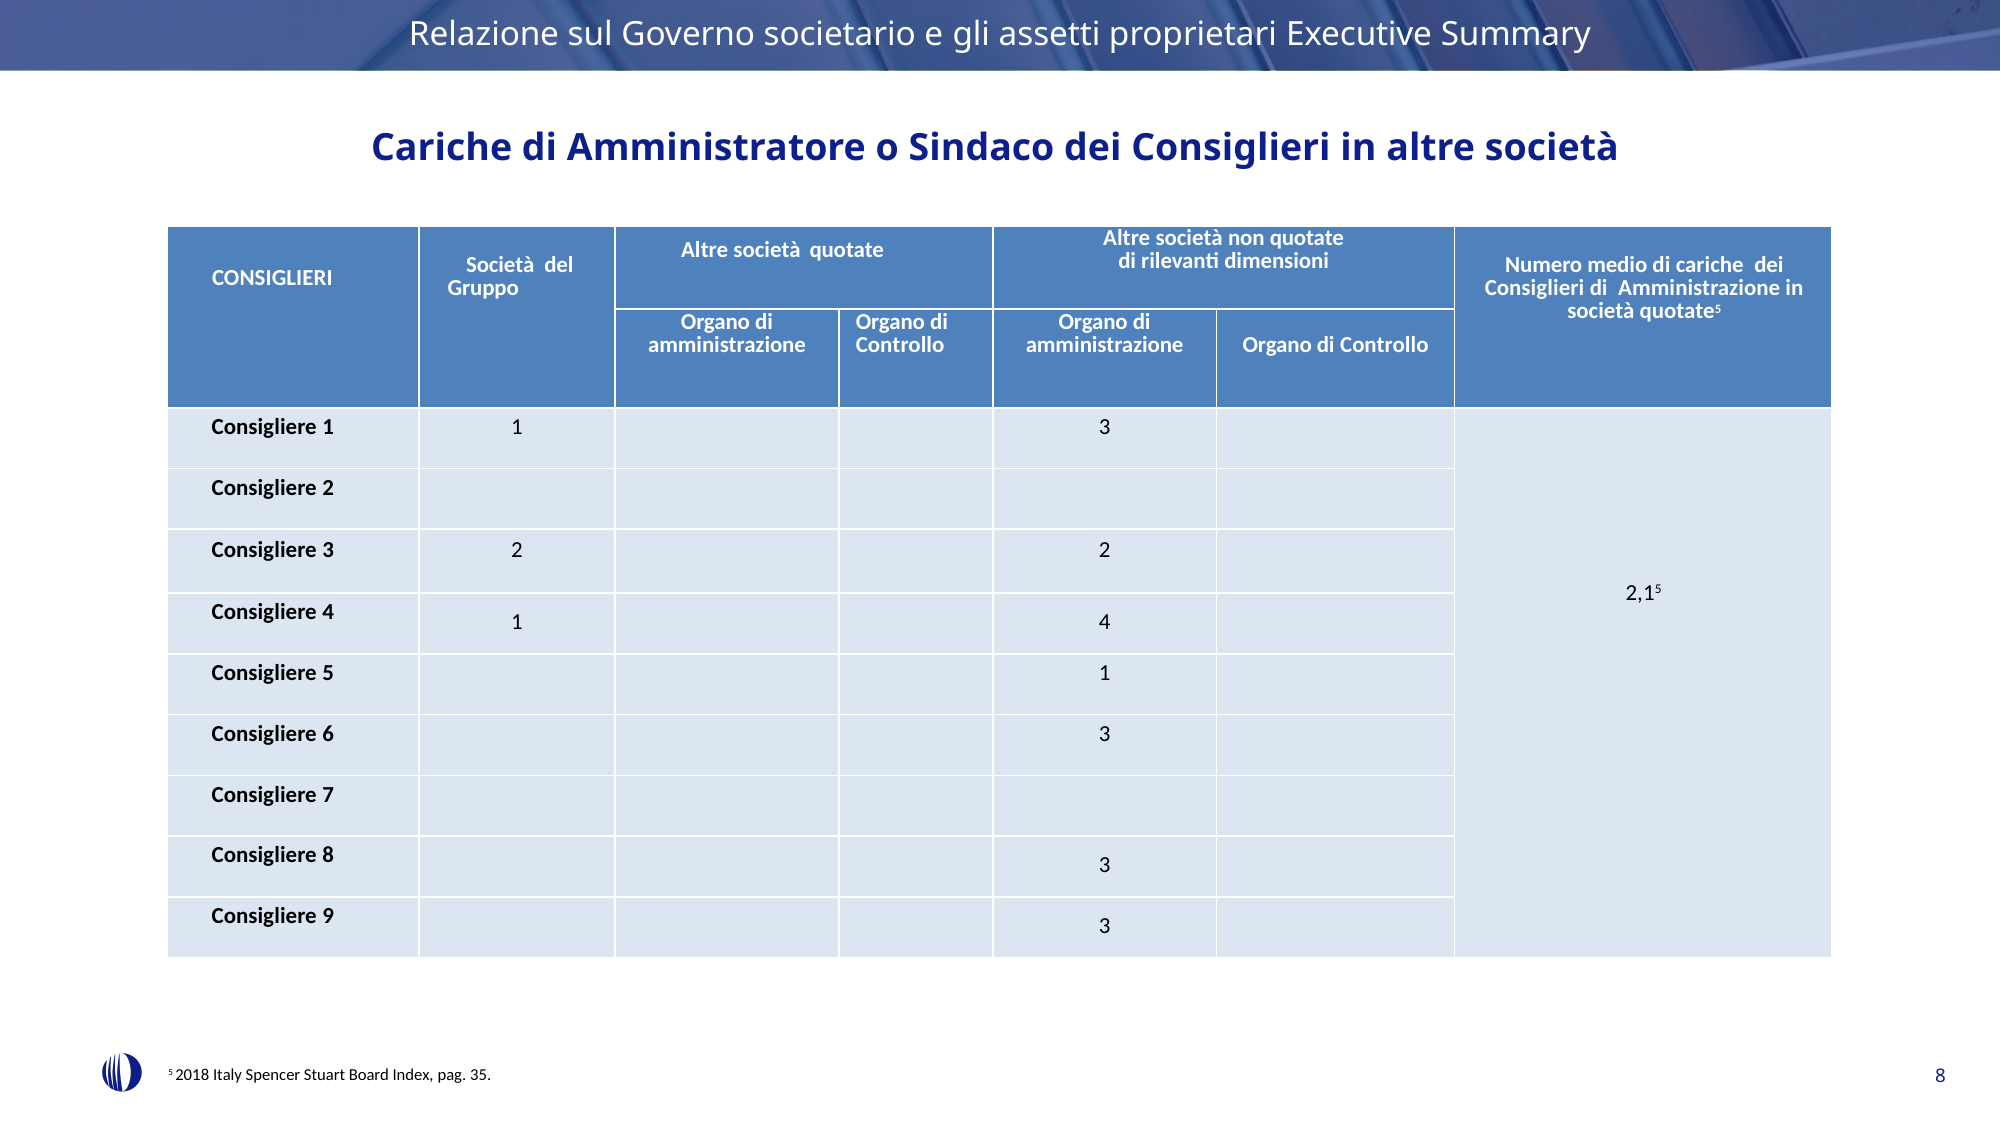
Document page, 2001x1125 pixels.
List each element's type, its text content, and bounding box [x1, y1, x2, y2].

table_cell Consigliere 4 [168, 594, 418, 653]
table_header Numero medio di cariche dei Consiglieri di Amministrazione in società quotate5 [1455, 227, 1831, 407]
table_cell 3 [994, 715, 1216, 775]
table_cell [840, 898, 992, 957]
table_cell [616, 898, 838, 957]
table_cell 3 [994, 409, 1216, 468]
table_cell 1 [420, 409, 614, 468]
table_cell [1217, 898, 1454, 957]
table_cell Consigliere 3 [168, 530, 418, 592]
table_cell [1217, 776, 1454, 835]
table_header Altre società quotate [616, 227, 992, 308]
table_cell [616, 594, 838, 653]
picture [98, 1044, 148, 1100]
table_cell Consigliere 2 [168, 469, 418, 528]
table_cell [616, 776, 838, 835]
table_header CONSIGLIERI [168, 227, 418, 407]
table_cell [616, 655, 838, 714]
table_cell [420, 655, 614, 714]
table_cell [840, 715, 992, 775]
table_cell 2 [994, 530, 1216, 592]
list Cariche di Amministratore o Sindaco dei Consiglieri in altre società [81, 120, 1910, 176]
table_cell 1 [994, 655, 1216, 714]
table_cell [840, 530, 992, 592]
table_cell Organo di Controllo [1217, 310, 1454, 407]
table_cell 3 [994, 837, 1216, 896]
table_cell Consigliere 9 [168, 898, 418, 957]
slide_number 8 [1510, 1046, 1961, 1107]
table_cell [616, 469, 838, 528]
table_cell [616, 715, 838, 775]
table_cell [840, 594, 992, 653]
table_cell [1217, 715, 1454, 775]
table_cell Consigliere 8 [168, 837, 418, 896]
table_cell [994, 469, 1216, 528]
table_cell Organo di Controllo [840, 310, 992, 407]
table_cell Consigliere 5 [168, 655, 418, 714]
table_cell [616, 837, 838, 896]
table_cell Consigliere 6 [168, 715, 418, 775]
table_cell Consigliere 7 [168, 776, 418, 835]
table_cell 3 [994, 898, 1216, 957]
table_cell 1 [420, 594, 614, 653]
table_cell [420, 837, 614, 896]
table_cell [840, 409, 992, 468]
table_cell [616, 530, 838, 592]
table_cell [420, 469, 614, 528]
table_cell [840, 655, 992, 714]
table_cell [1217, 409, 1454, 468]
table_cell [420, 715, 614, 775]
table_cell [1217, 530, 1454, 592]
table_cell [1217, 837, 1454, 896]
table_cell 4 [994, 594, 1216, 653]
table_cell Organo di amministrazione [616, 310, 838, 407]
table_cell [994, 776, 1216, 835]
table_cell 2 [420, 530, 614, 592]
table_header Altre società non quotate di rilevanti dimensioni [994, 227, 1454, 308]
table_cell [616, 409, 838, 468]
table_cell [420, 898, 614, 957]
table_cell [1217, 655, 1454, 714]
list 5 2018 Italy Spencer Stuart Board Index, pag. 35. [151, 1076, 2000, 1111]
table_header Società del Gruppo [420, 227, 614, 407]
table_cell [1217, 469, 1454, 528]
table_cell Consigliere 1 [168, 409, 418, 468]
table_cell [840, 469, 992, 528]
table_cell [1217, 594, 1454, 653]
table_cell Organo di amministrazione [994, 310, 1216, 407]
table_cell [840, 837, 992, 896]
list Relazione sul Governo societario e gli assetti proprietari Executive Summary [0, 0, 2000, 70]
table_cell [840, 776, 992, 835]
table_cell [420, 776, 614, 835]
table_cell 2,15 [1455, 409, 1831, 957]
